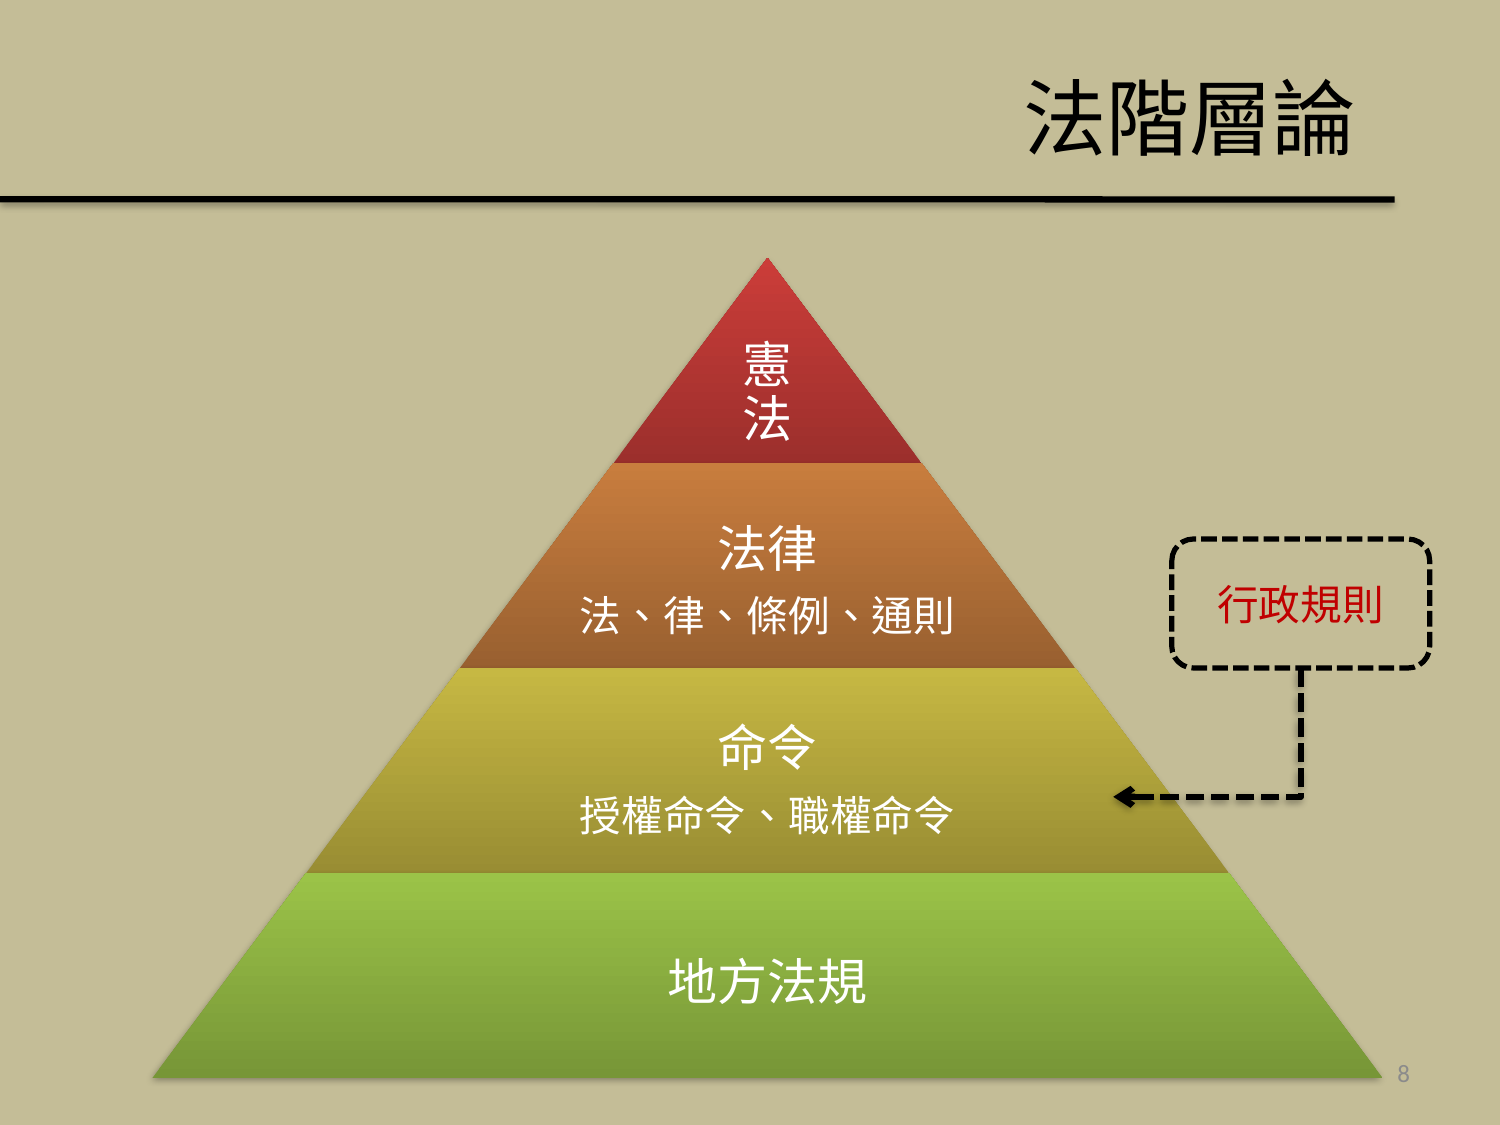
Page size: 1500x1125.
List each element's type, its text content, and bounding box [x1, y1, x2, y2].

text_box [1142, 638, 1272, 827]
text_box 行政規則 [1388, 536, 1432, 671]
slide_number 8 [1074, 1042, 1425, 1103]
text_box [152, 257, 1383, 1079]
text_box 法階層論 [456, 58, 1371, 174]
